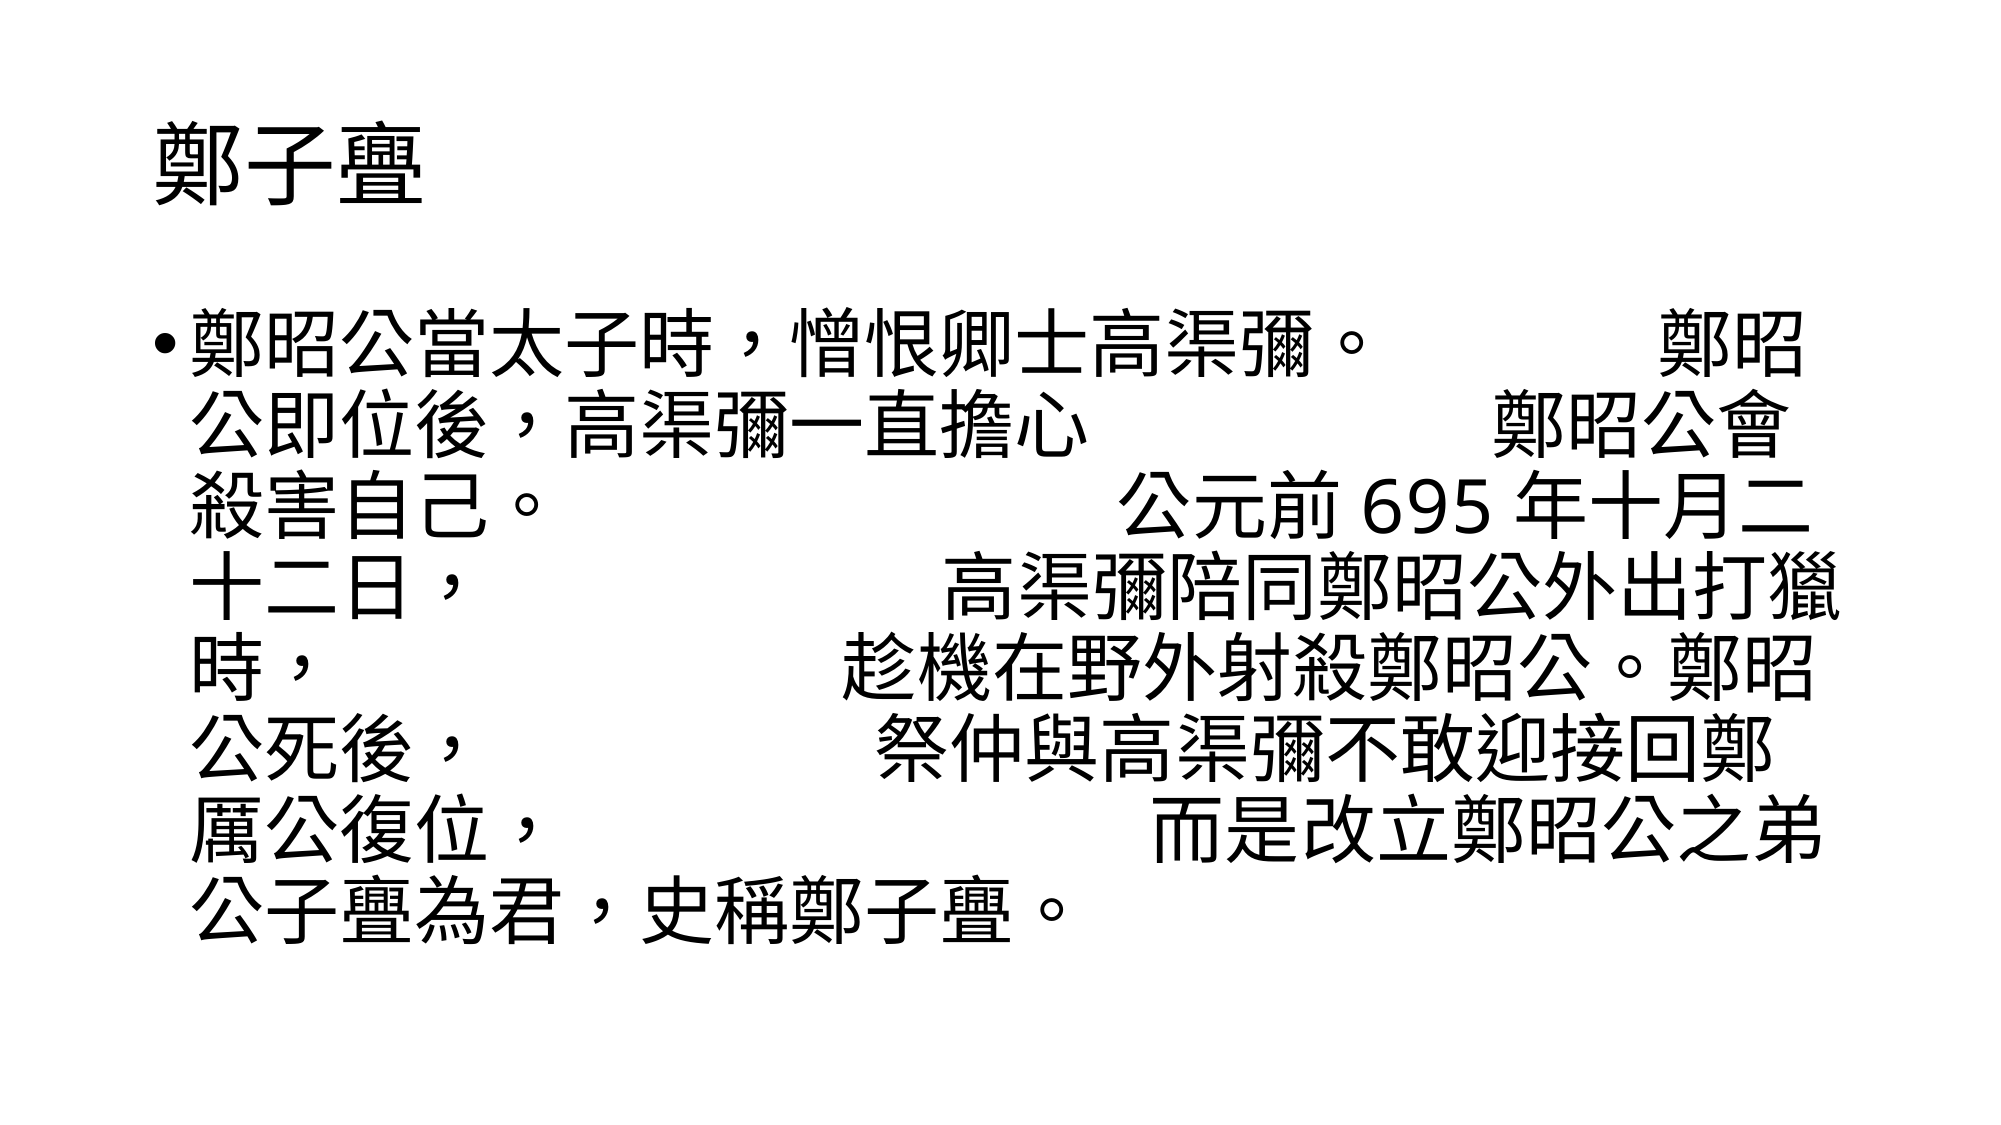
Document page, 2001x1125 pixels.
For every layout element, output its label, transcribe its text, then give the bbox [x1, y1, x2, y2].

list 鄭昭公當太子時，憎恨卿士高渠彌。 鄭昭公即位後，高渠彌一直擔心 鄭昭公會殺害自己。 公元前695年十月二十二日， 高渠彌陪同鄭昭公外出打獵時， 趁機在野外射殺鄭昭公。鄭昭公死後， 祭仲與高渠彌不敢迎接回鄭厲公復位， 而是改立鄭昭公之弟公子亹為君，史稱鄭子亹。 [137, 299, 1863, 1014]
title 鄭子亹 [137, 59, 1863, 278]
